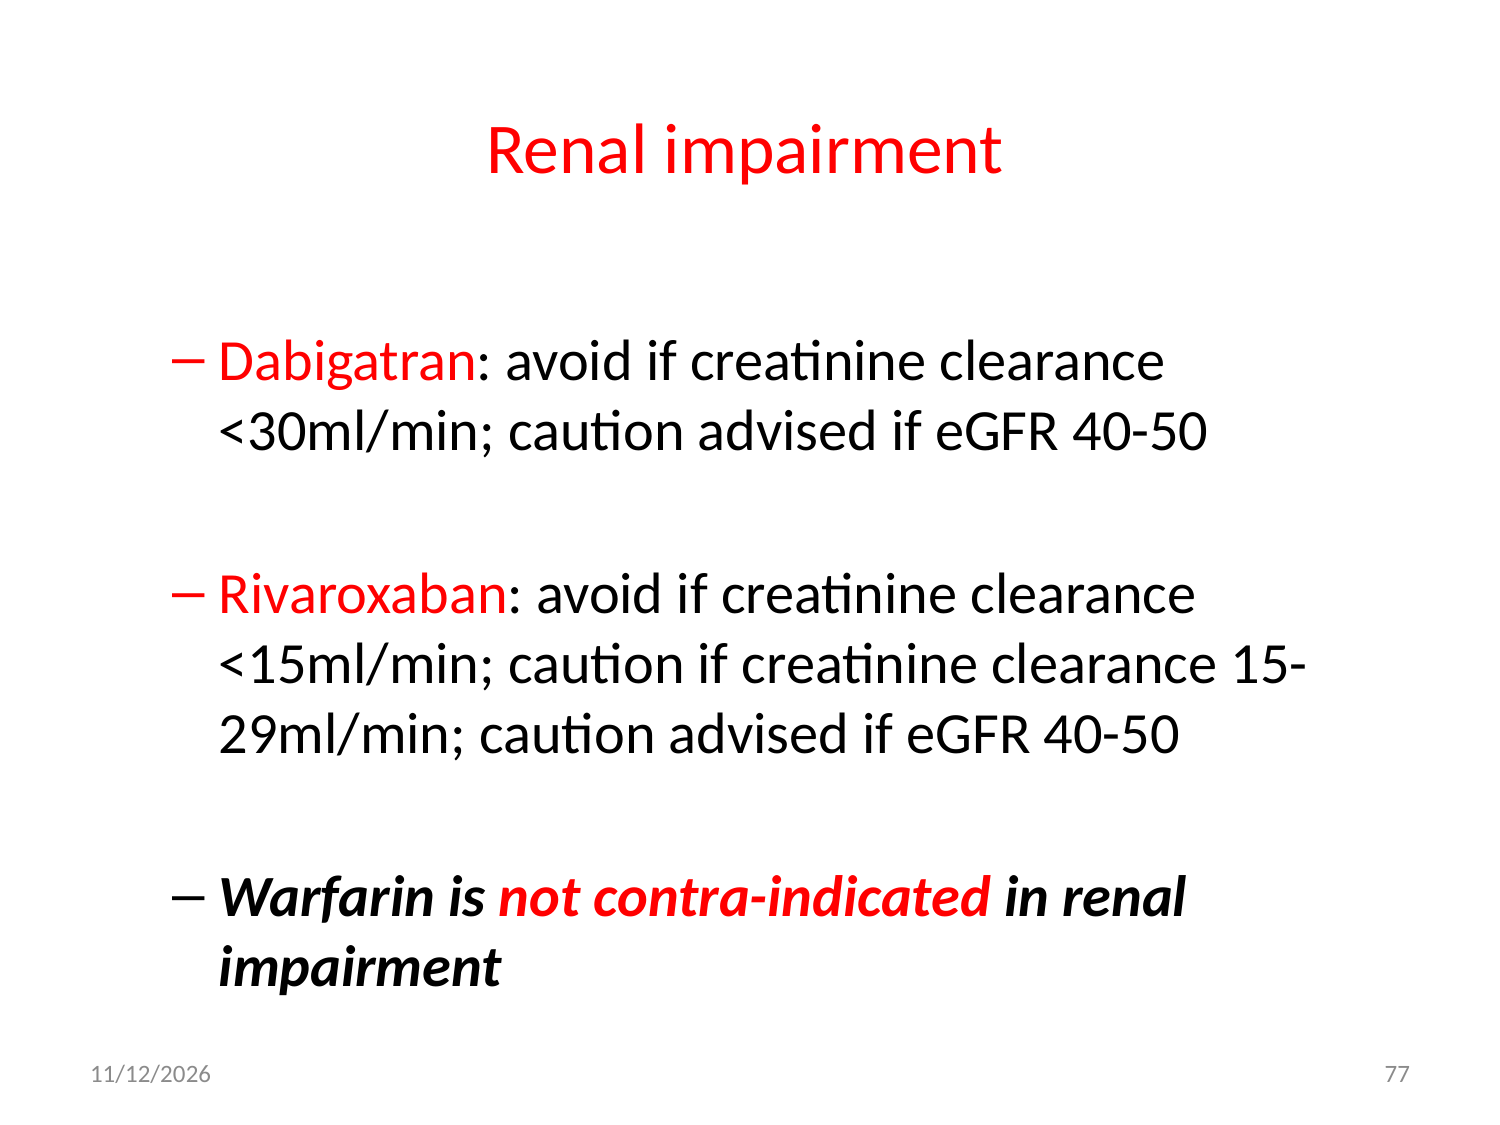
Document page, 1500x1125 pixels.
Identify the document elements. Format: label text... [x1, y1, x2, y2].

title Renal impairment [70, 93, 1421, 282]
slide_number 77 [1074, 1042, 1425, 1103]
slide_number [75, 1042, 425, 1103]
list Dabigatran: avoid if creatinine clearance <30ml/min; caution advised if eGFR 40-50 Rivaroxaban: avoid if creatinine clearance <15ml/min; caution if creatinine clearance 15-29ml/min; caution advised if eGFR 40-50 Warfarin is not contra-indicated in renal impairment [82, 222, 1432, 1032]
